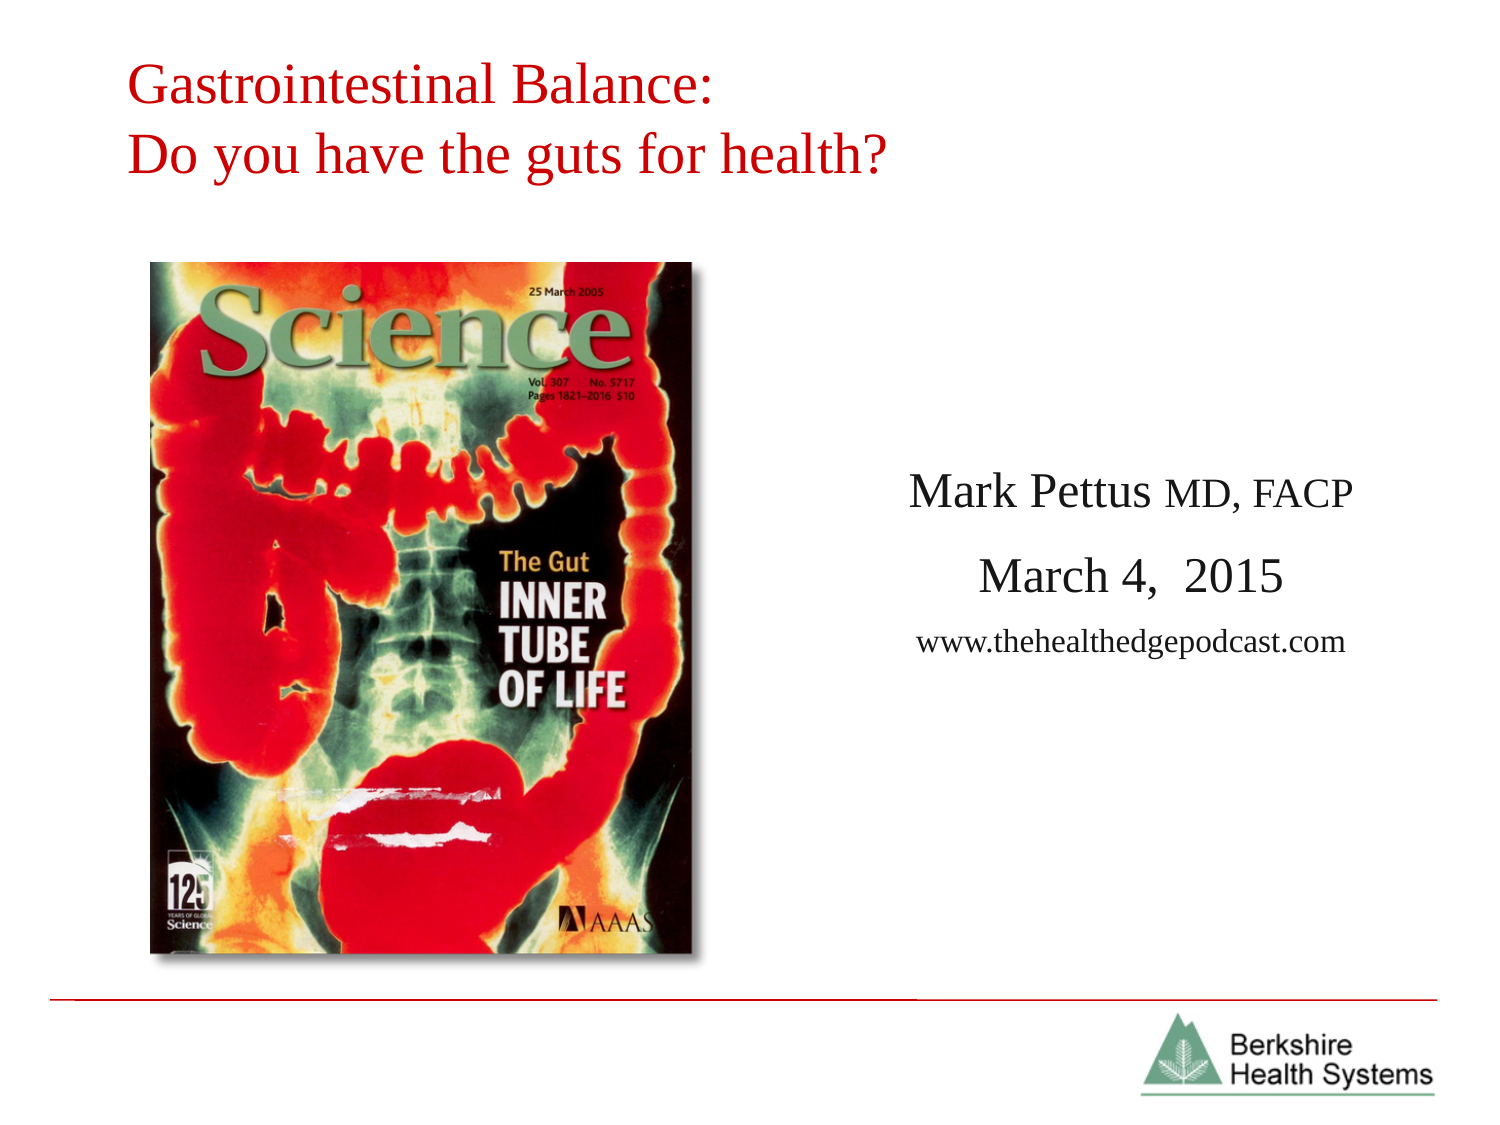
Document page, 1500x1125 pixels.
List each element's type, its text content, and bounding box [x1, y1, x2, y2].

picture [149, 262, 711, 972]
title Gastrointestinal Balance: Do you have the guts for health? [112, 37, 1388, 225]
picture [1137, 1012, 1444, 1104]
text_box Mark Pettus MD, FACP March 4, 2015 www.thehealthedgepodcast.com [787, 450, 1475, 667]
